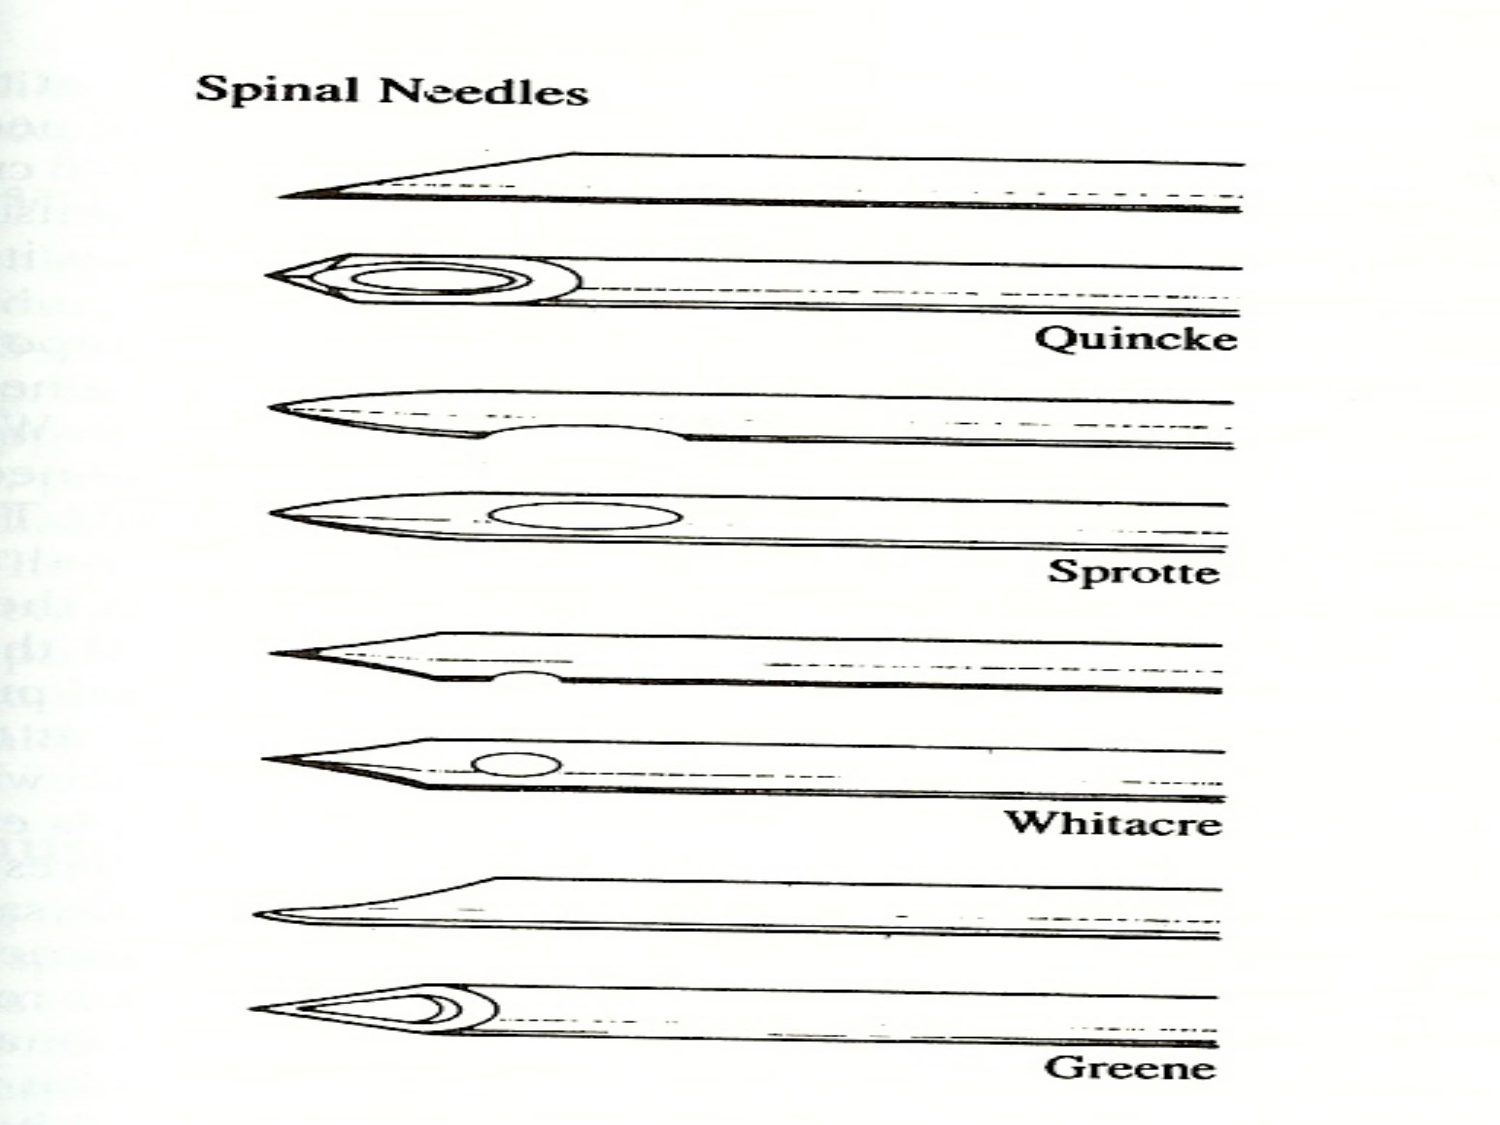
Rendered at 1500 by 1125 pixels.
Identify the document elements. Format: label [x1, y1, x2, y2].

list [0, 0, 1500, 1125]
